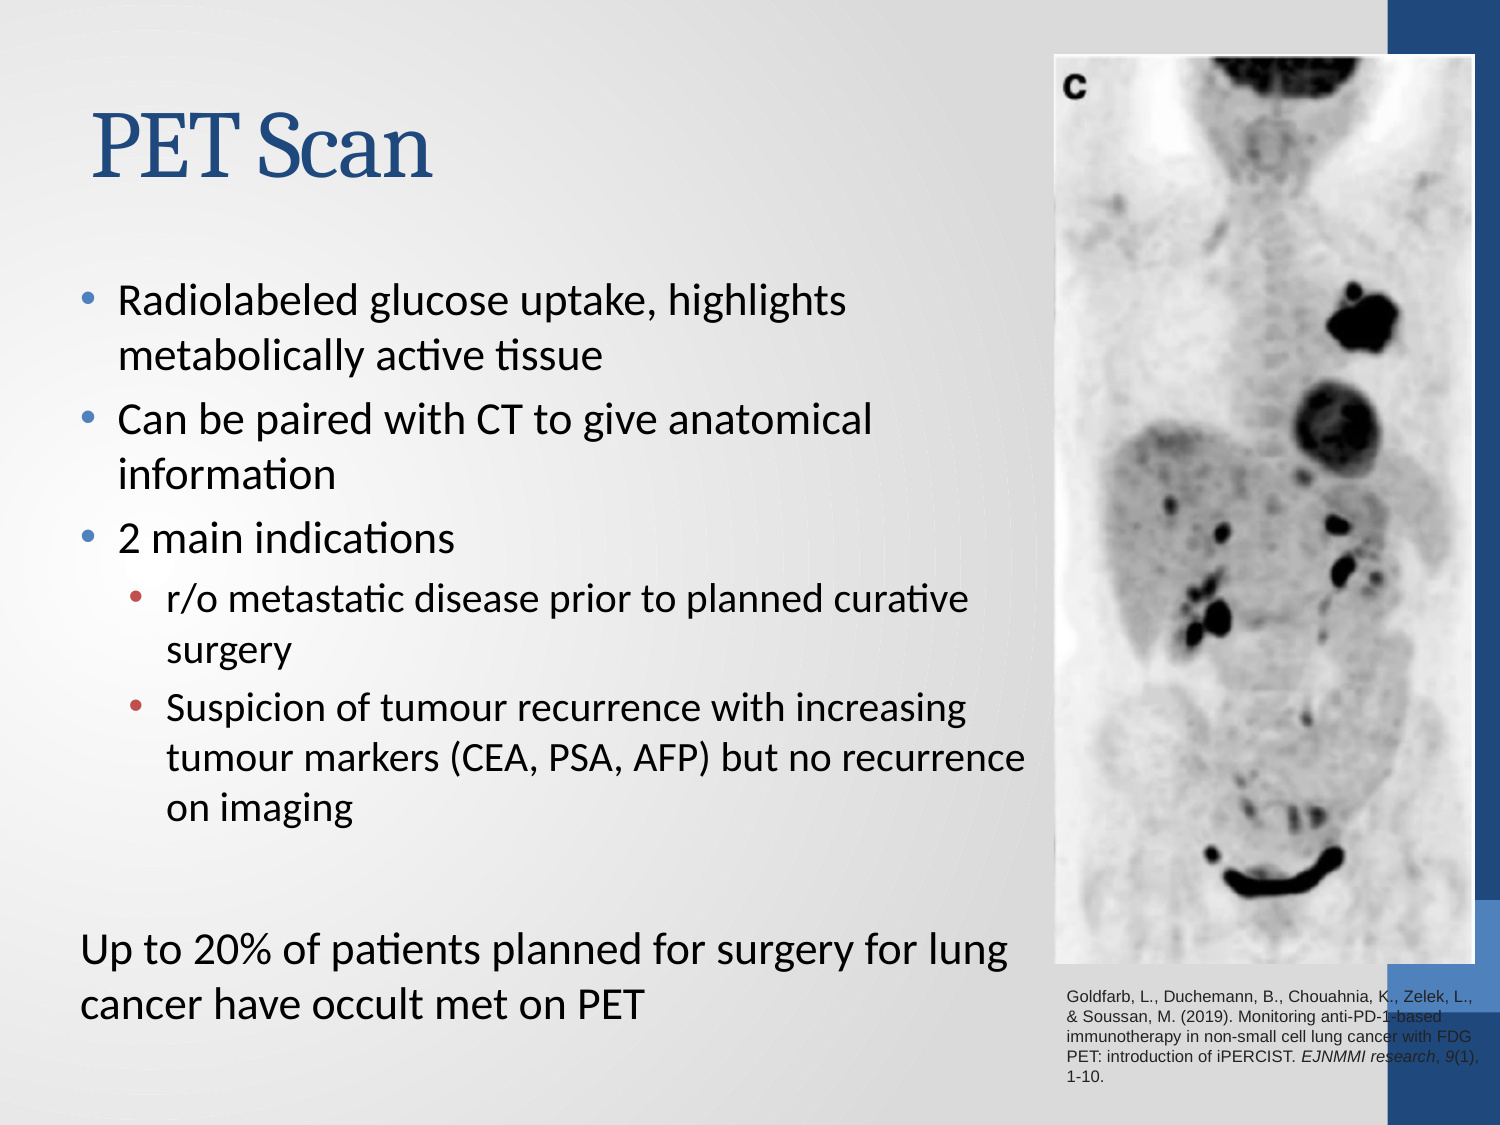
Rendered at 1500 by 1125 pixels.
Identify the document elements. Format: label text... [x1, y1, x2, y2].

text_box Goldfarb, L., Duchemann, B., Chouahnia, K., Zelek, L., & Soussan, M. (2019). Monitoring anti-PD-1-based immunotherapy in non-small cell lung cancer with FDG PET: introduction of iPERCIST. EJNMMI research, 9(1), 1-10. [1051, 978, 1498, 1093]
list Radiolabeled glucose uptake, highlights metabolically active tissue Can be paired with CT to give anatomical information 2 main indications r/o metastatic disease prior to planned curative surgery Suspicion of tumour recurrence with increasing tumour markers (CEA, PSA, AFP) but no recurrence on imaging Up to 20% of patients planned for surgery for lung cancer have occult met on PET [46, 262, 1080, 1050]
title PET Scan [75, 45, 1325, 233]
picture [1053, 53, 1476, 964]
